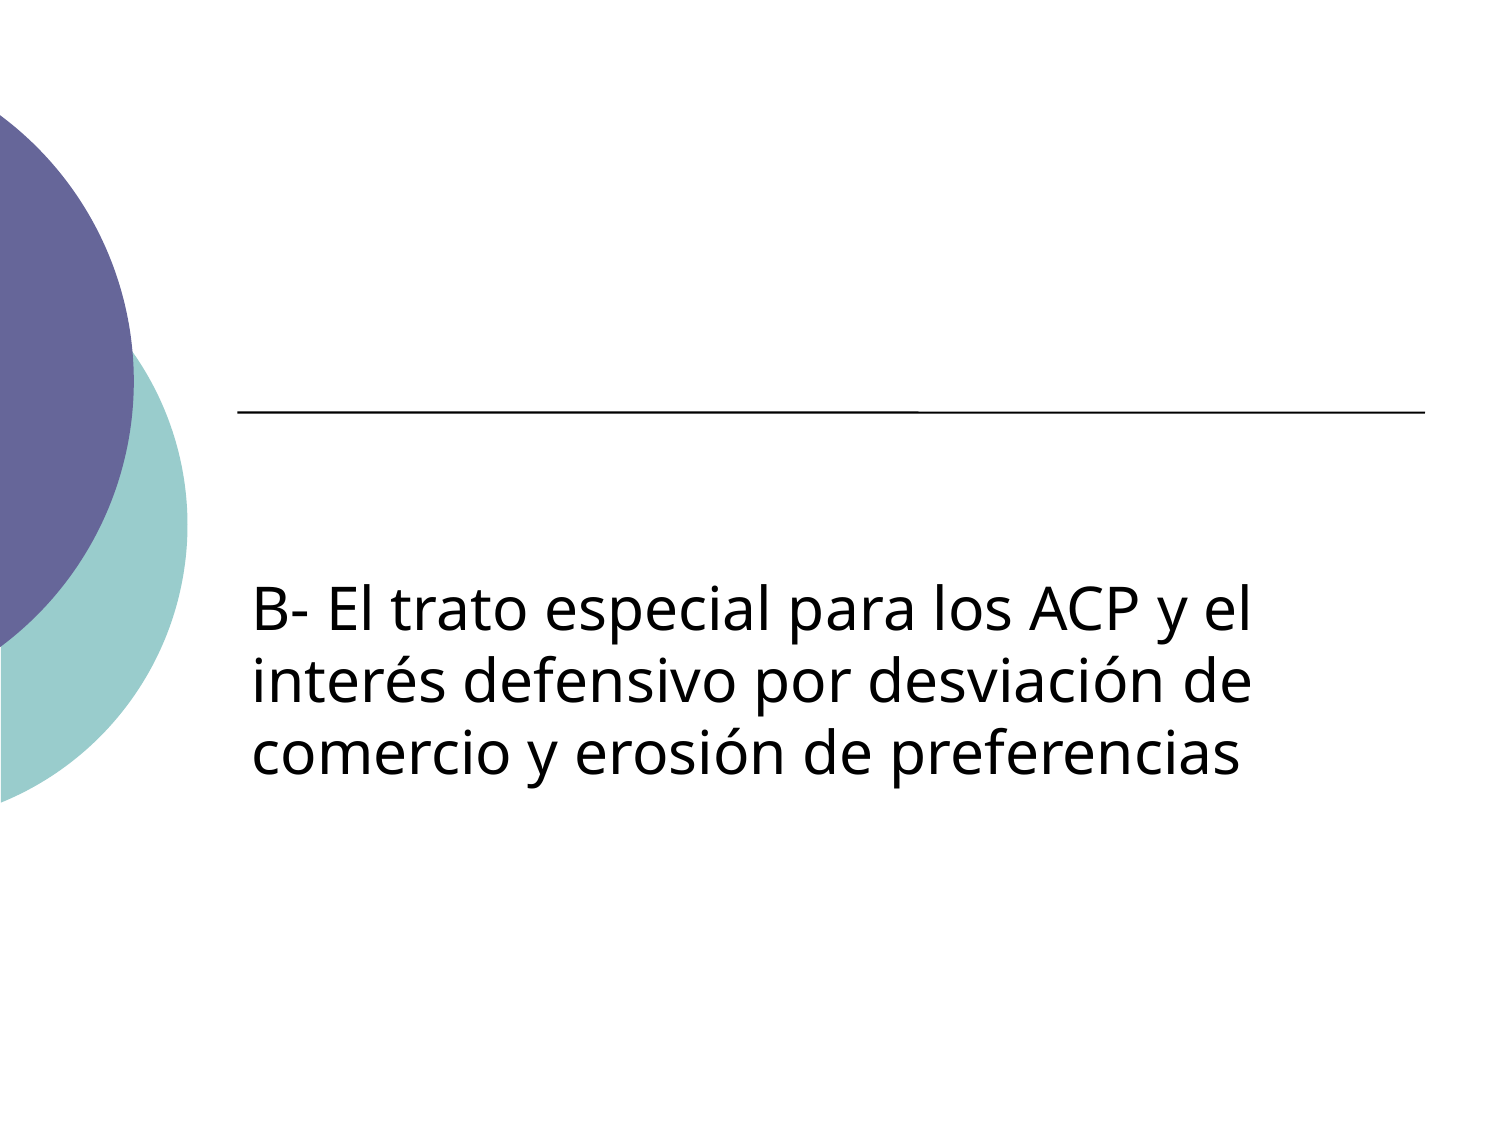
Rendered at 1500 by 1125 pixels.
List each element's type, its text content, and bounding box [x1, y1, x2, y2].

subtitle B- El trato especial para los ACP y el interés defensivo por desviación de comercio y erosión de preferencias [236, 561, 1425, 850]
